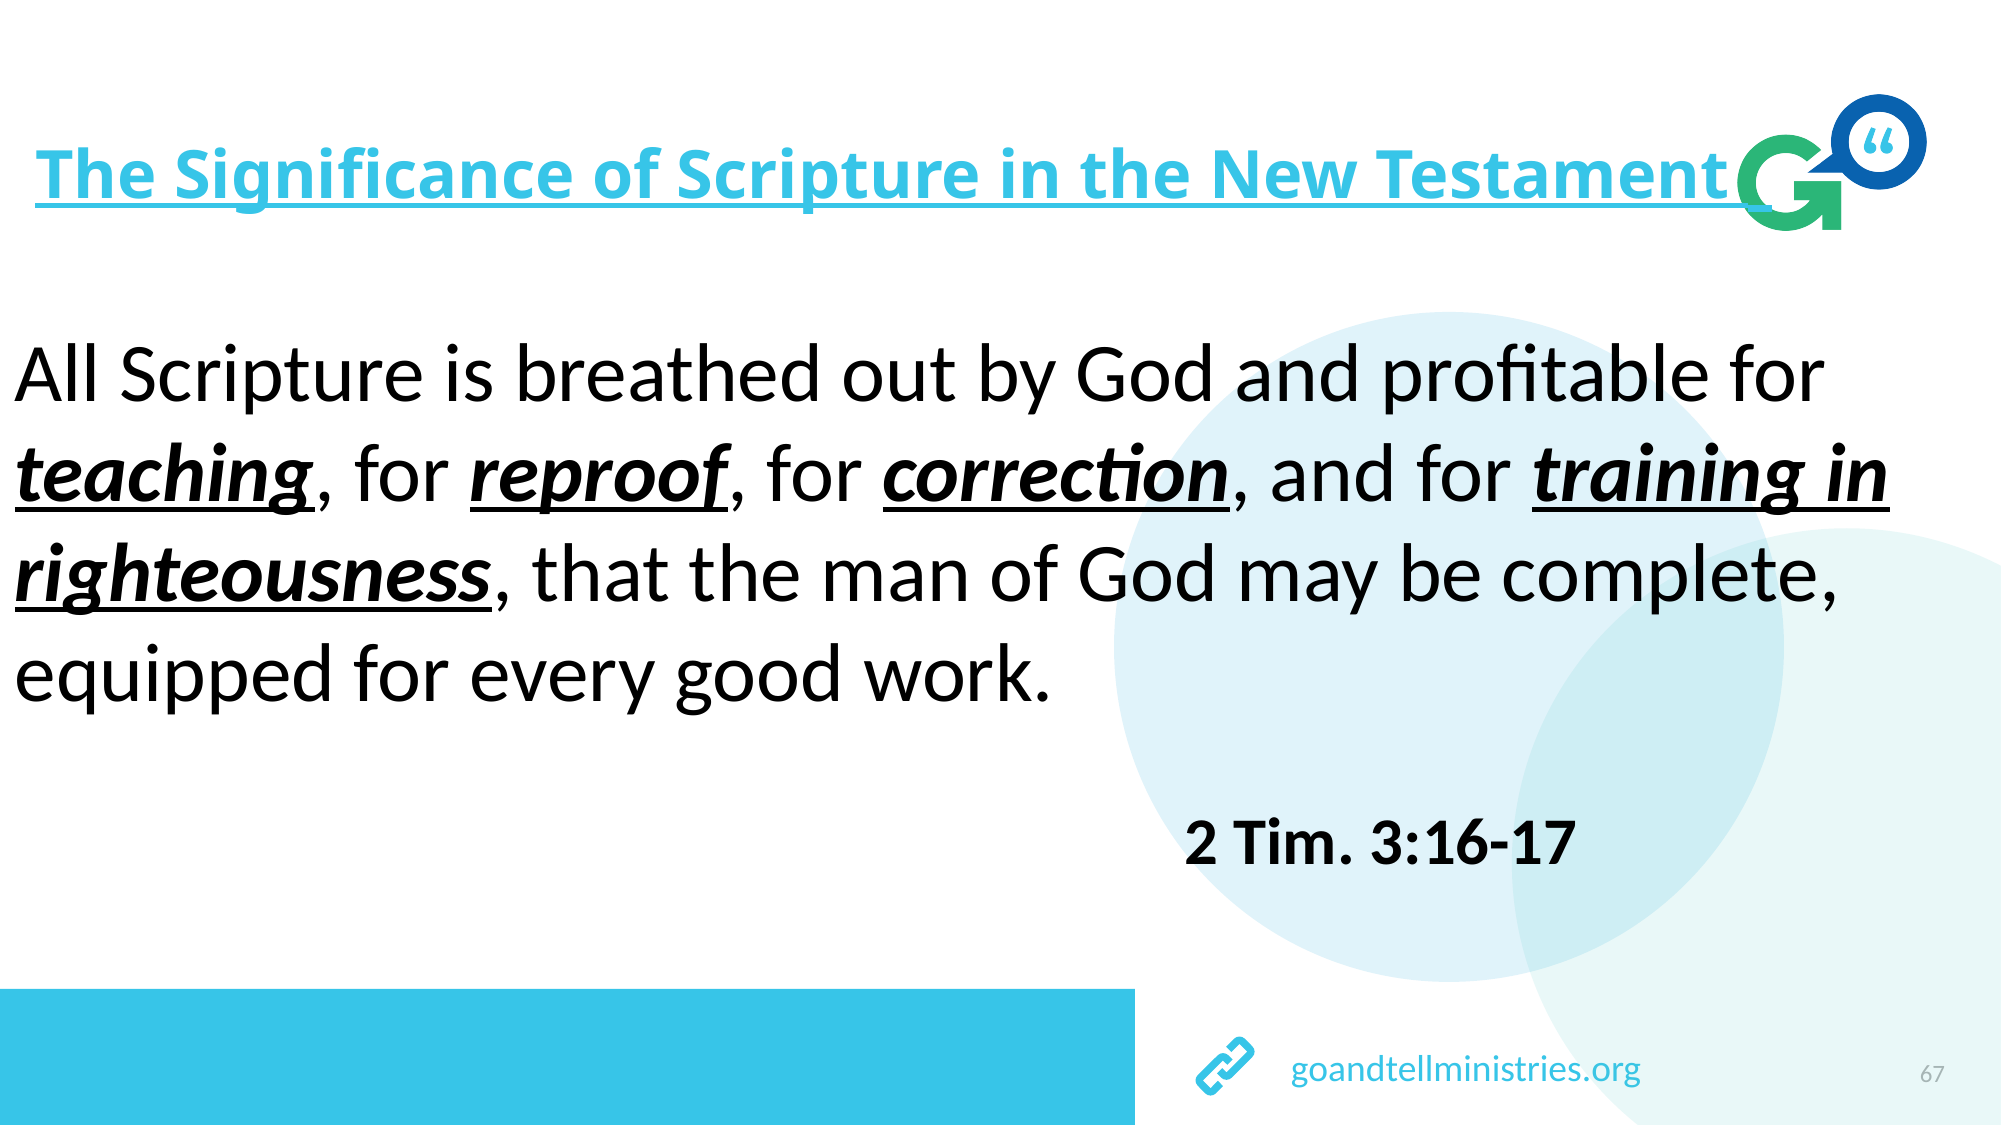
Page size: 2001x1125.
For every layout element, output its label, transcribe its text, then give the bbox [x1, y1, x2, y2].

picture [1807, 94, 1927, 231]
list All Scripture is breathed out by God and profitable for teaching, for reproof, for correction, and for training in righteousness, that the man of God may be complete, equipped for every good work. 2 Tim. 3:16-17 [0, 310, 1990, 990]
slide_number 67 [1510, 1042, 1961, 1103]
title The Significance of Scripture in the New Testament [0, 59, 1807, 278]
